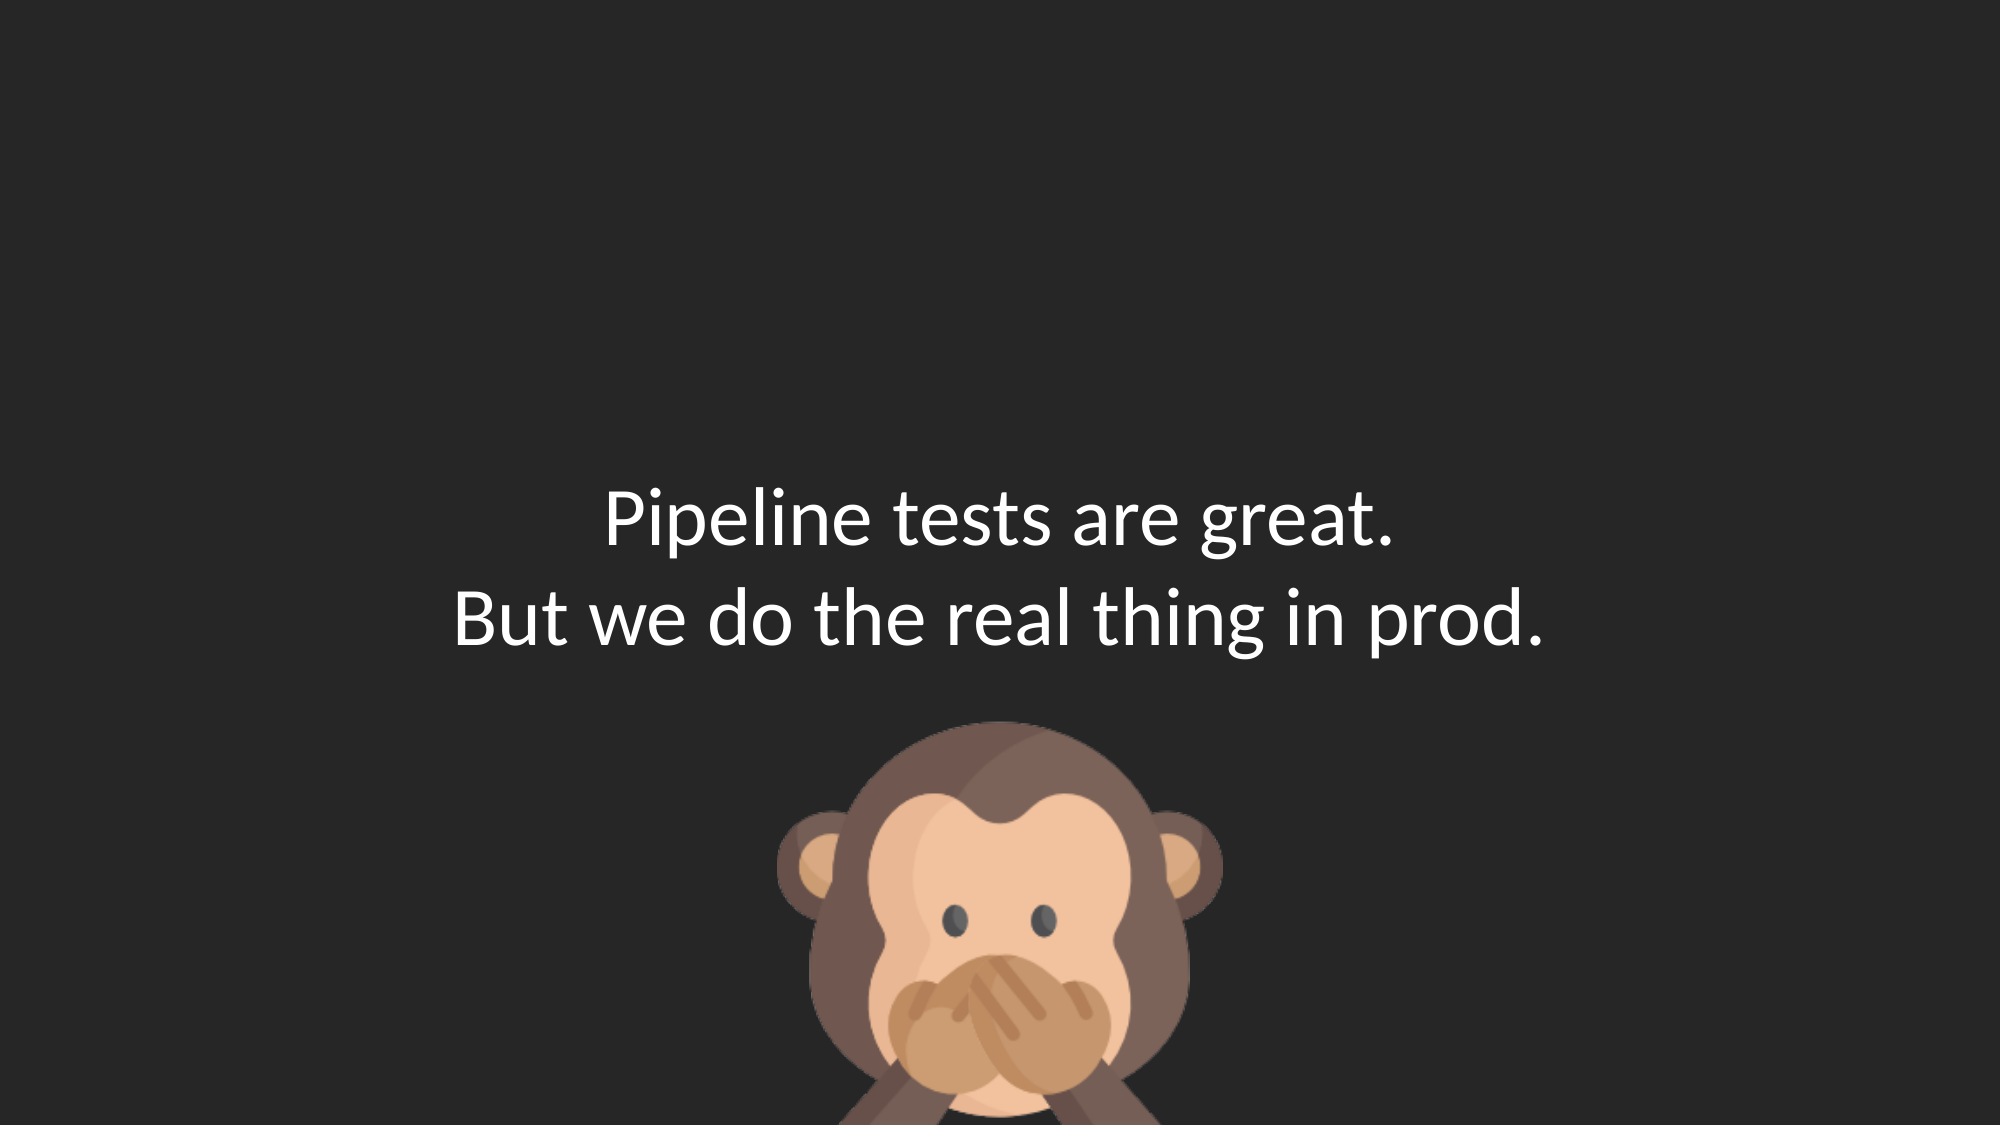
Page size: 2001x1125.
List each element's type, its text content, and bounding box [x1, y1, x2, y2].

picture [777, 705, 1223, 1125]
text_box Pipeline tests are great. But we do the real thing in prod. [222, 453, 1778, 672]
